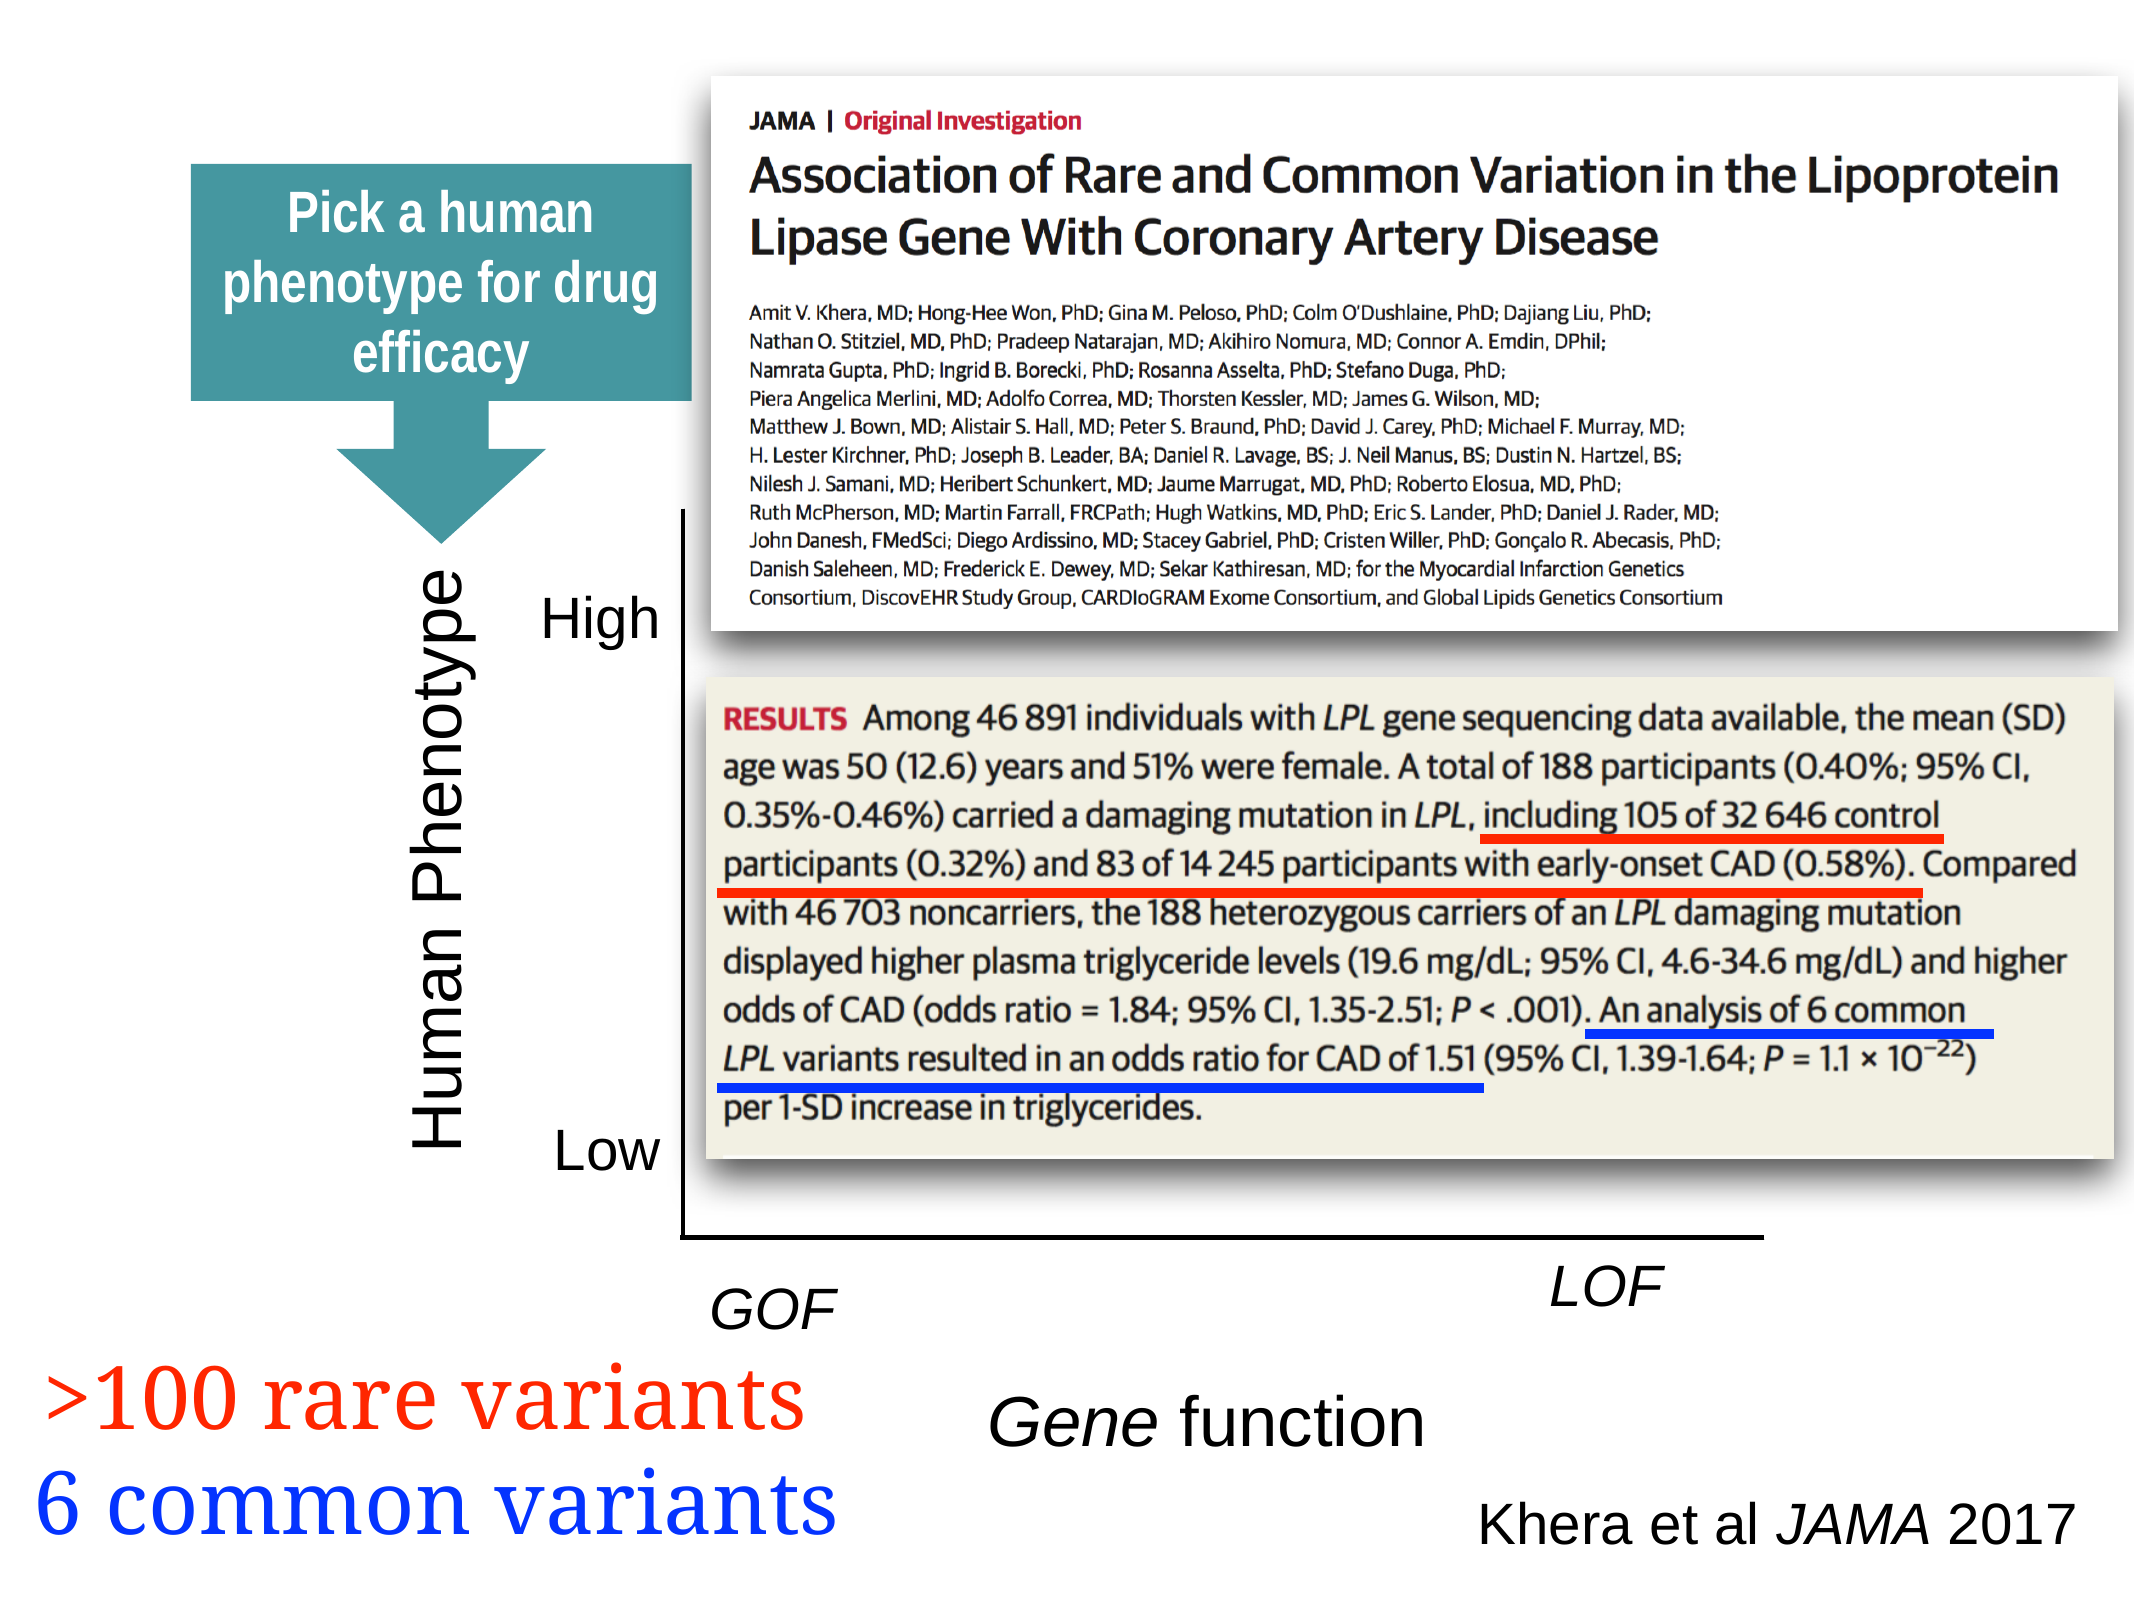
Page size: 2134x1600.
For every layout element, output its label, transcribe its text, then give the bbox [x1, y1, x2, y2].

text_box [692, 504, 710, 508]
picture [710, 76, 2118, 632]
text_box Khera et al JAMA 2017 [1467, 1475, 2089, 1567]
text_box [190, 163, 692, 545]
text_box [679, 508, 1765, 1238]
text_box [379, 545, 1765, 1348]
picture [706, 677, 2114, 1159]
text_box Gene function [976, 1364, 1439, 1472]
text_box >100 rare variants 6 common variants [25, 1333, 848, 1561]
